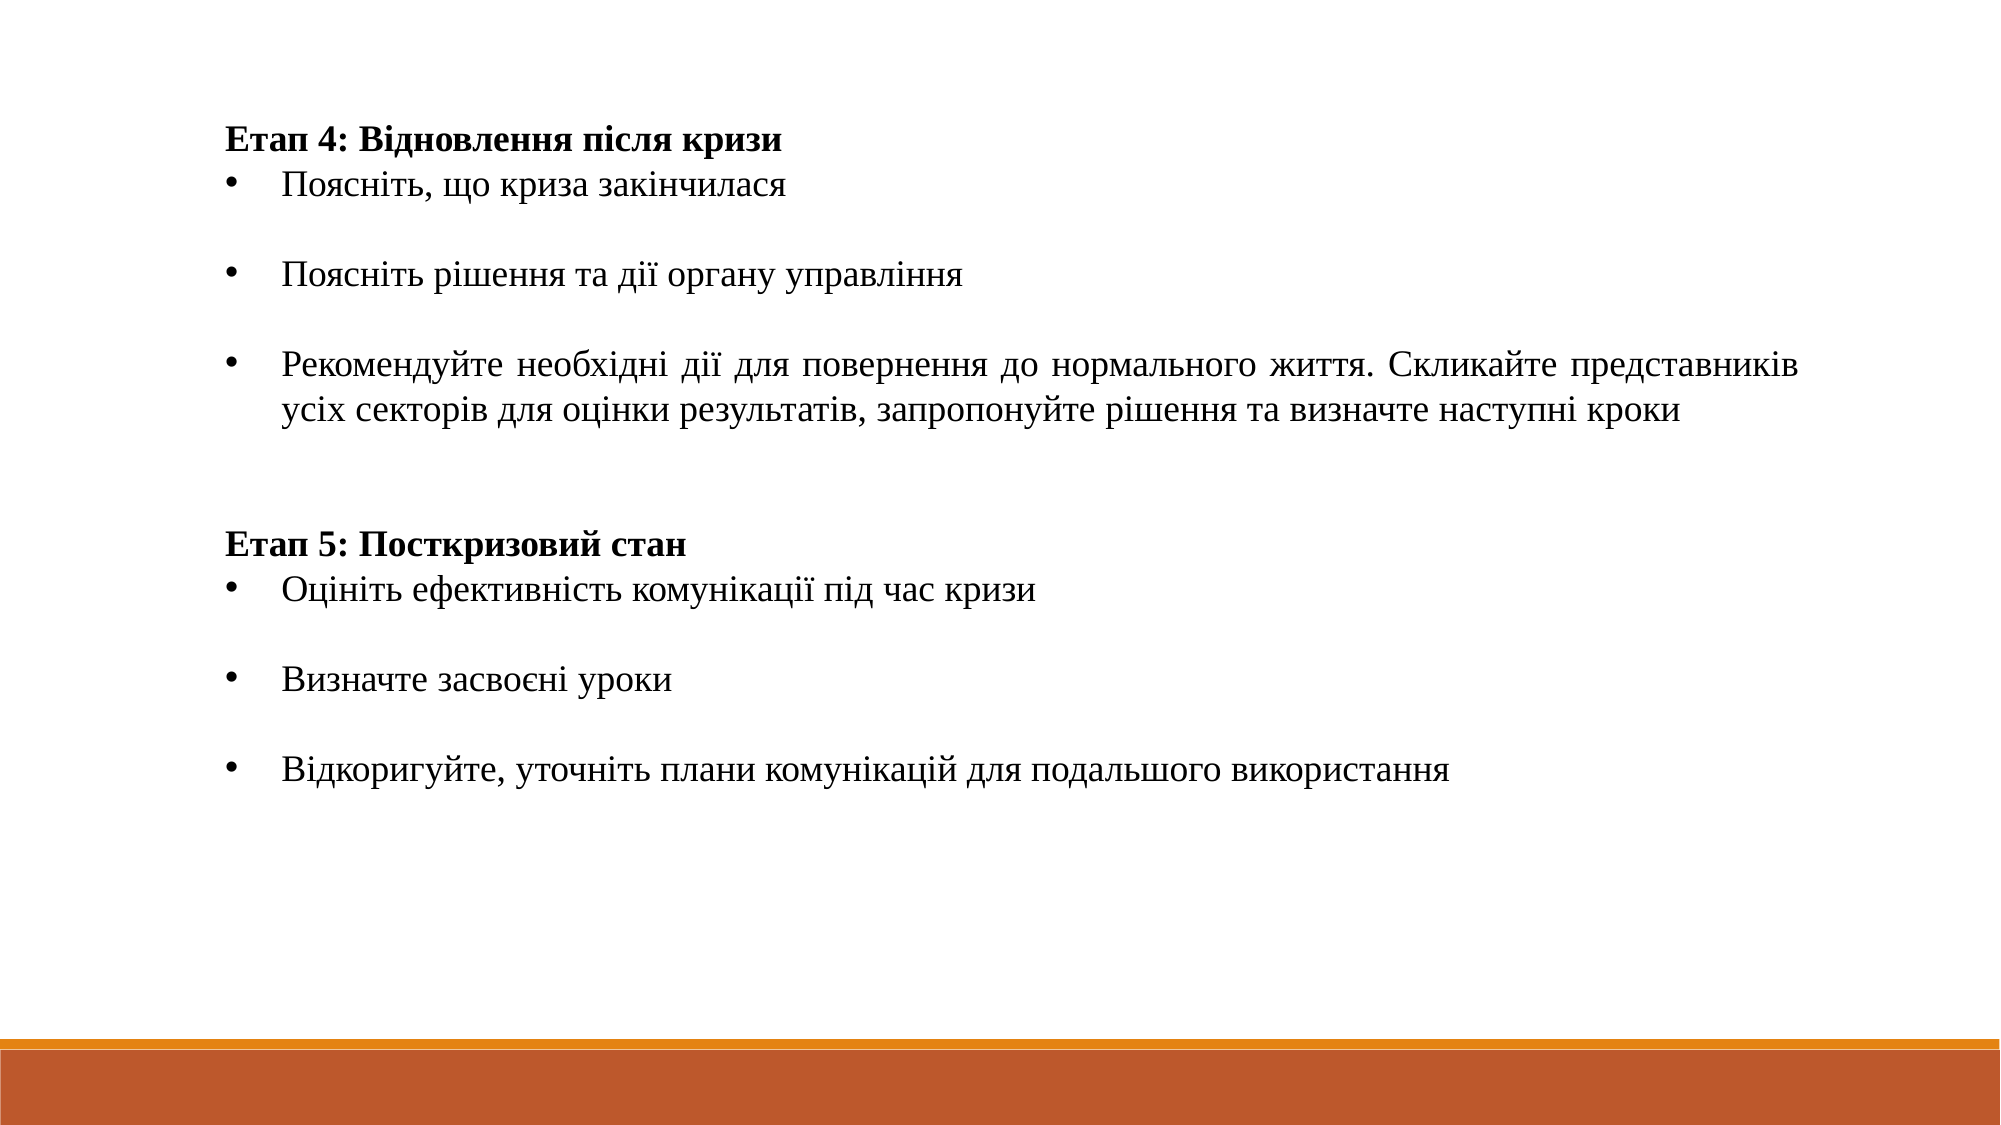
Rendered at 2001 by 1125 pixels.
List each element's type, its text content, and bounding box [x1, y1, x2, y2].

text_box Етап 4: Відновлення після кризи Поясніть, що криза закінчилася Поясніть рішення та дії органу управління Рекомендуйте необхідні дії для повернення до нормального життя. Скликайте представників усіх секторів для оцінки результатів, запропонуйте рішення та визначте наступні кроки Етап 5: Посткризовий стан Оцініть ефективність комунікації під час кризи Визначте засвоєні уроки Відкоригуйте, уточніть плани комунікацій для подальшого використання [210, 106, 1816, 797]
